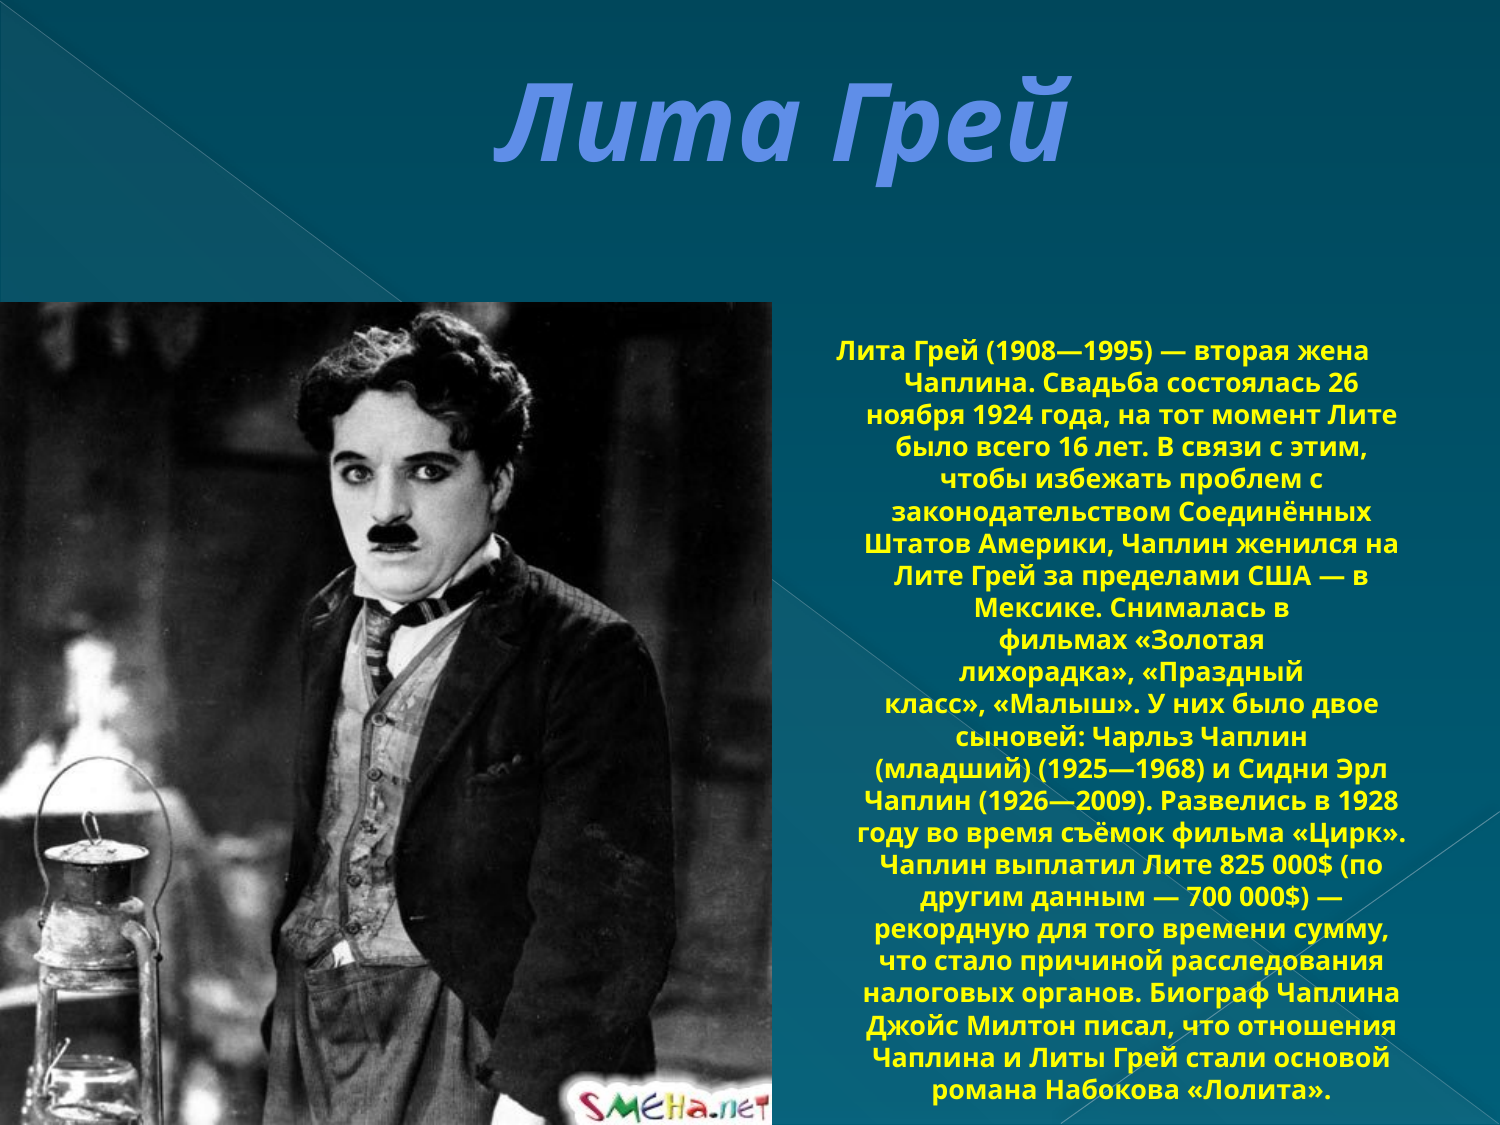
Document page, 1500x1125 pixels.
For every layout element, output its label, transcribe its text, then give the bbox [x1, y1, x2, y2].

title Лита Грей [75, 43, 1425, 274]
list Лита Грей (1908—1995) — вторая жена Чаплина. Свадьба состоялась 26 ноября 1924 года, на тот момент Лите было всего 16 лет. В связи с этим, чтобы избежать проблем с законодательством Соединённых Штатов Америки, Чаплин женился на Лите Грей за пределами США — в Мексике. Снималась в фильмах «Золотая лихорадка», «Праздный класс», «Малыш». У них было двое сыновей: Чарльз Чаплин (младший) (1925—1968) и Сидни Эрл Чаплин (1926—2009). Развелись в 1928 году во время съёмок фильма «Цирк». Чаплин выплатил Лите 825 000$ (по другим данным — 700 000$) — рекордную для того времени сумму, что стало причиной расследования налоговых органов. Биограф Чаплина Джойс Милтон писал, что отношения Чаплина и Литы Грей стали основой романа Набокова «Лолита». [772, 326, 1425, 1125]
picture [0, 302, 772, 1125]
